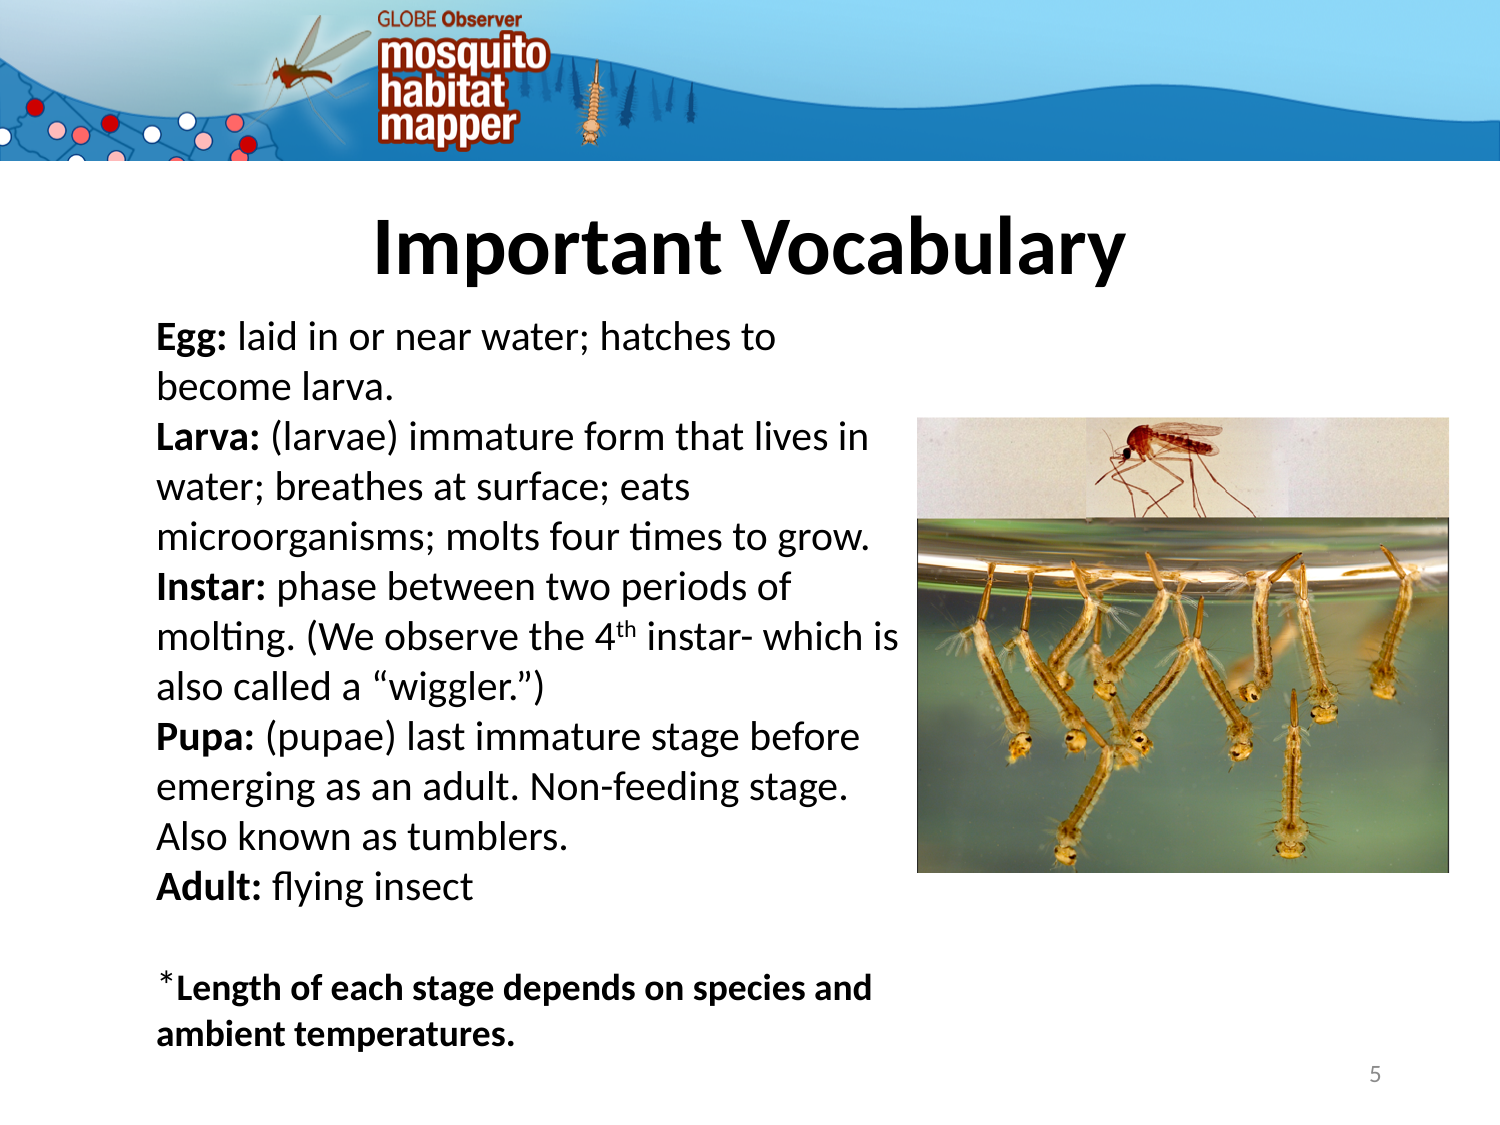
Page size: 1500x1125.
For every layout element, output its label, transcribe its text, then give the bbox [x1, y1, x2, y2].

text_box Egg: laid in or near water; hatches to become larva. Larva: (larvae) immature form that lives in water; breathes at surface; eats microorganisms; molts four times to grow. Instar: phase between two periods of molting. (We observe the 4th instar- which is also called a “wiggler.”) Pupa: (pupae) last immature stage before emerging as an adult. Non-feeding stage. Also known as tumblers. Adult: flying insect *Length of each stage depends on species and ambient temperatures. [141, 301, 918, 1062]
picture [917, 415, 1451, 873]
slide_number 4 [1059, 1042, 1397, 1103]
list [103, 299, 1397, 1014]
picture [0, 0, 1500, 161]
text_box Important Vocabulary [141, 183, 1359, 299]
